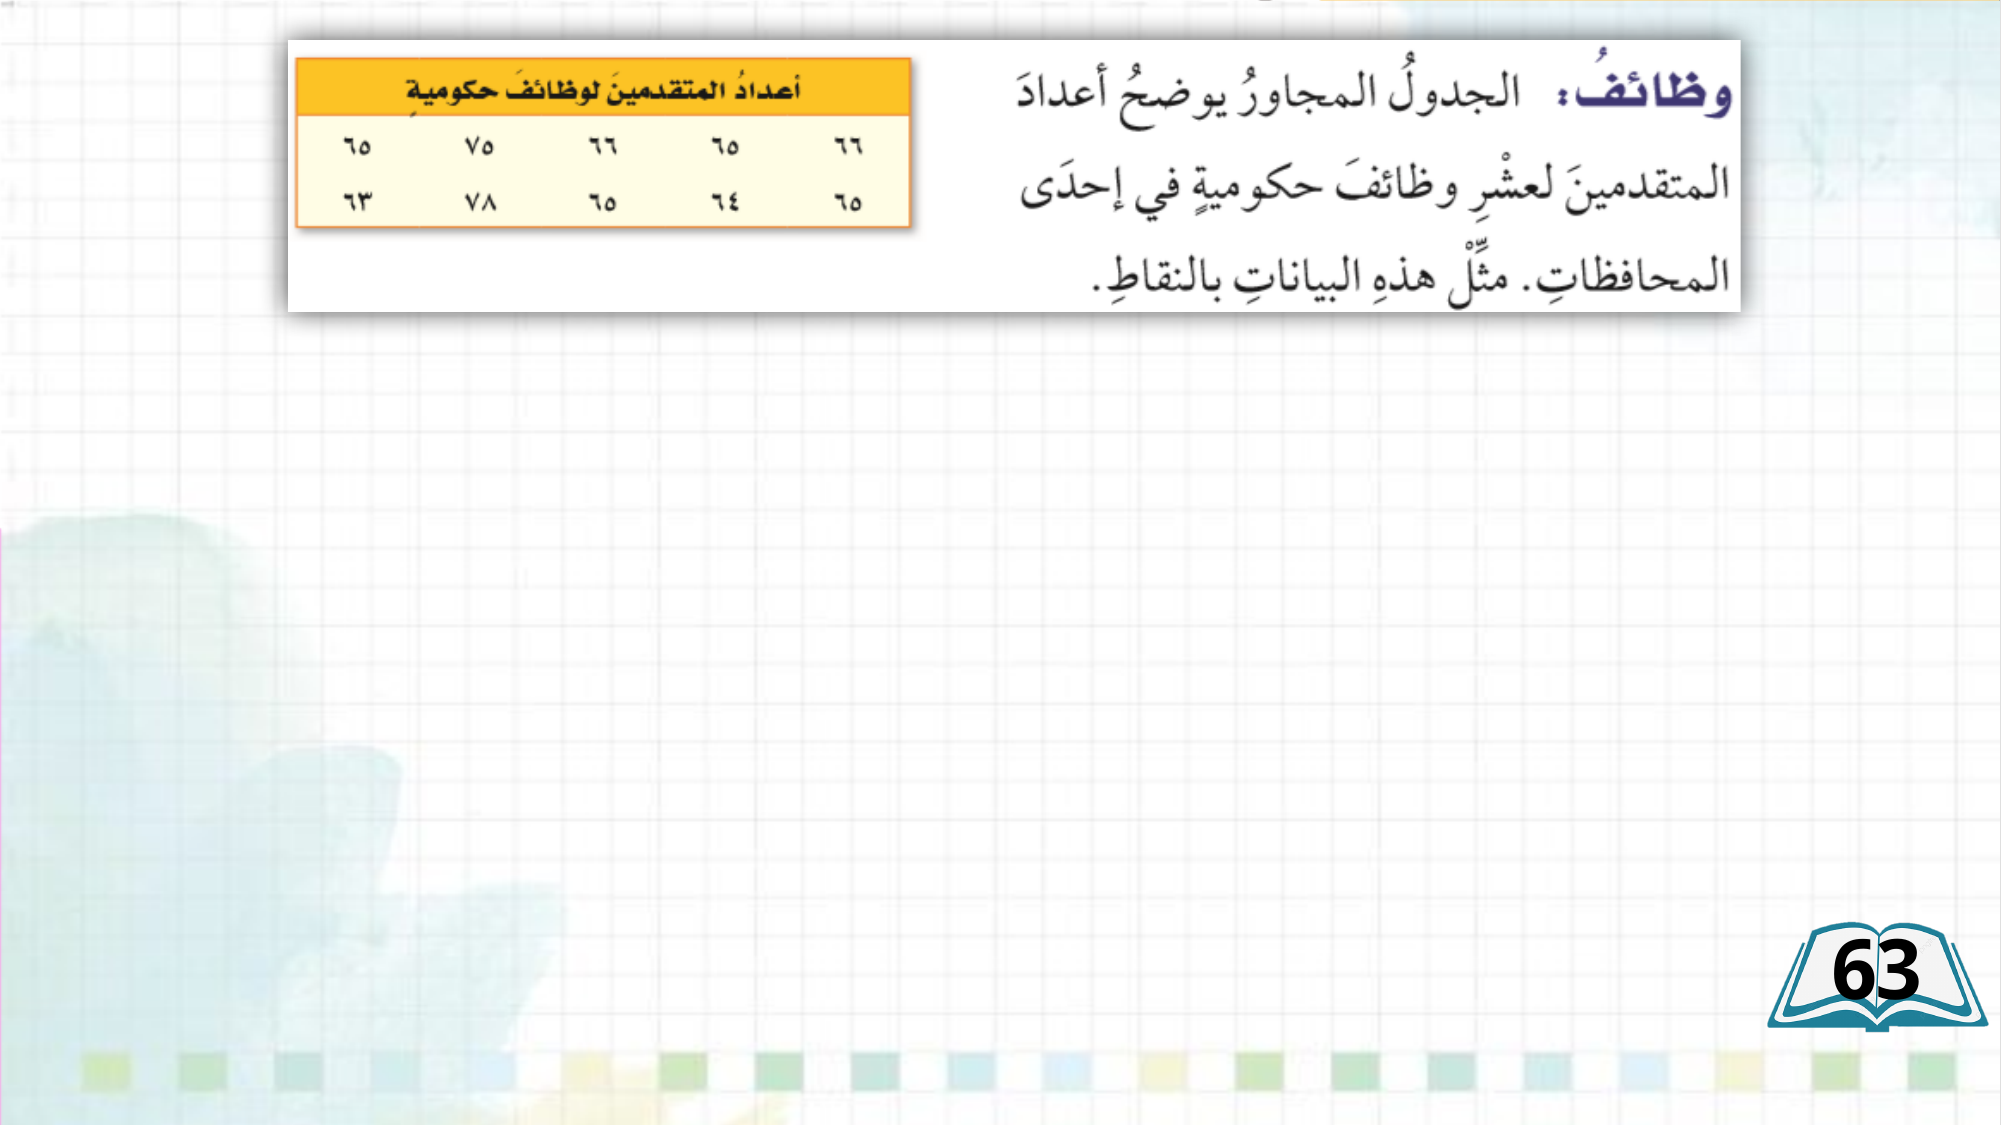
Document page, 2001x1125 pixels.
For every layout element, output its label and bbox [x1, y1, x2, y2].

picture [2, 0, 2001, 1125]
text_box [1759, 858, 2000, 1100]
